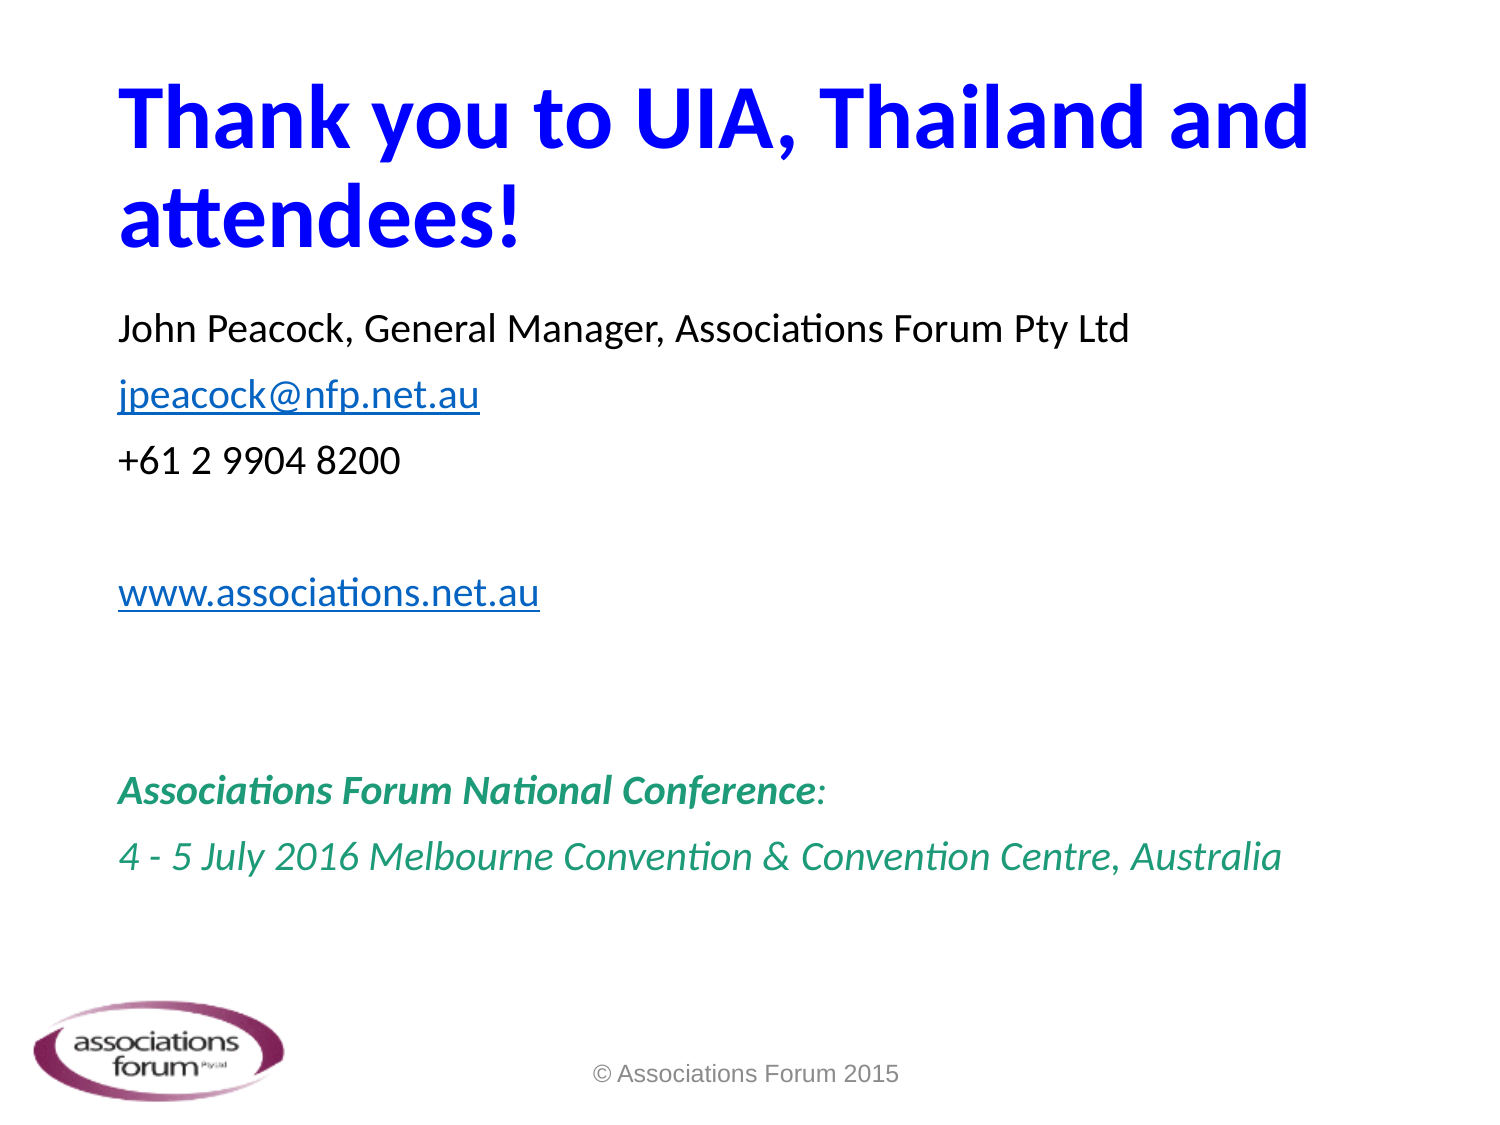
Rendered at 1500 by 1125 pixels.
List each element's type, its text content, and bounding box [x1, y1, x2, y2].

list John Peacock, General Manager, Associations Forum Pty Ltd jpeacock@nfp.net.au +61 2 9904 8200 www.associations.net.au Associations Forum National Conference: 4 - 5 July 2016 Melbourne Convention & Convention Centre, Australia [103, 299, 1397, 1014]
picture [9, 987, 313, 1124]
footer © Associations Forum 2015 [496, 1042, 1004, 1103]
title Thank you to UIA, Thailand and attendees! [103, 59, 1397, 278]
